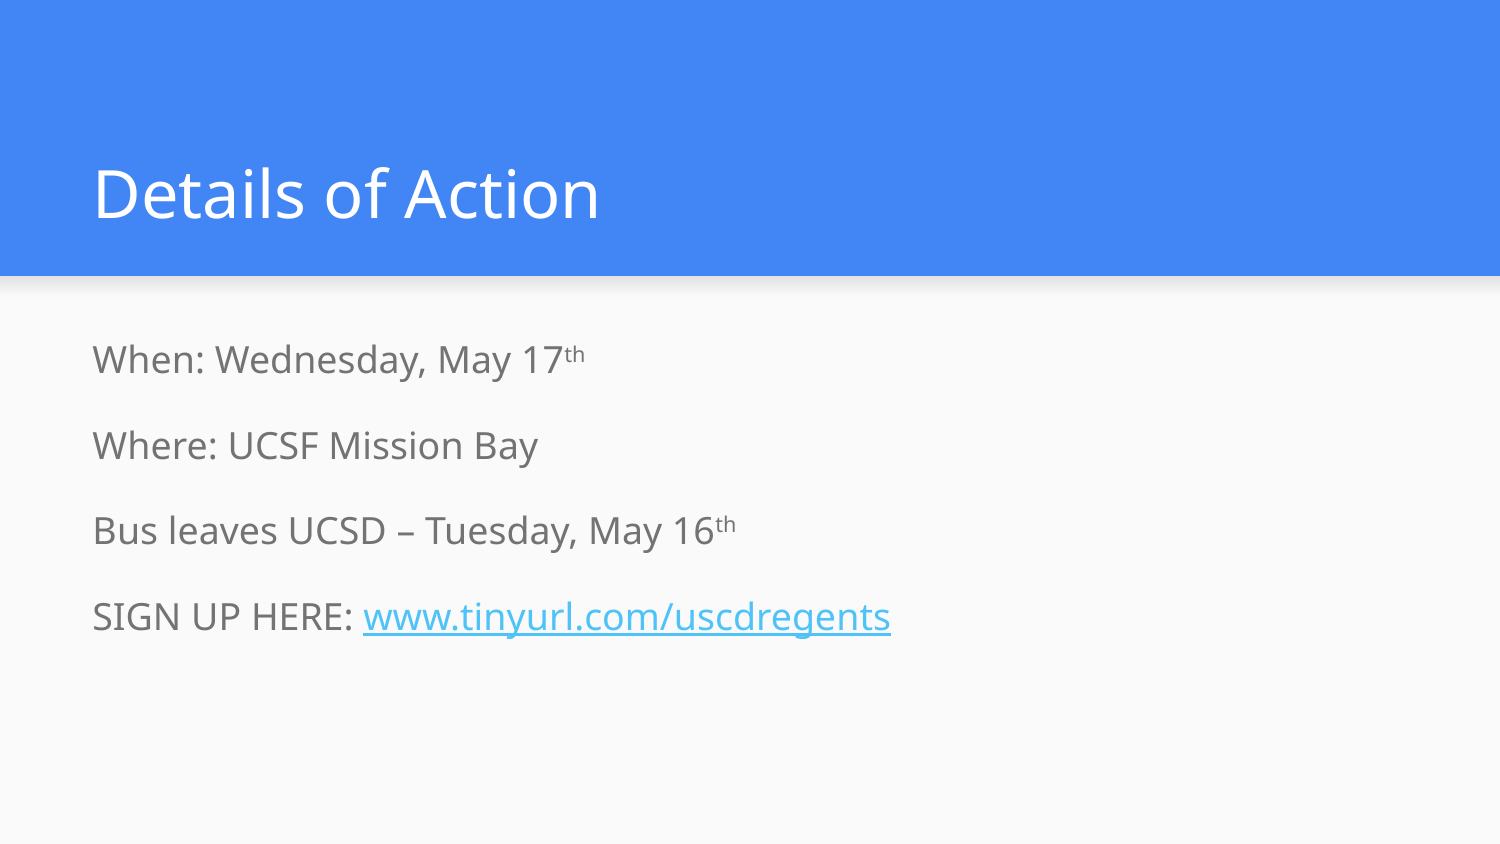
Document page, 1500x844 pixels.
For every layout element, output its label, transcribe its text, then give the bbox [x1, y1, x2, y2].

list When: Wednesday, May 17th Where: UCSF Mission Bay Bus leaves UCSD – Tuesday, May 16th SIGN UP HERE: www.tinyurl.com/uscdregents [77, 314, 1427, 760]
title Details of Action [77, 121, 1427, 248]
